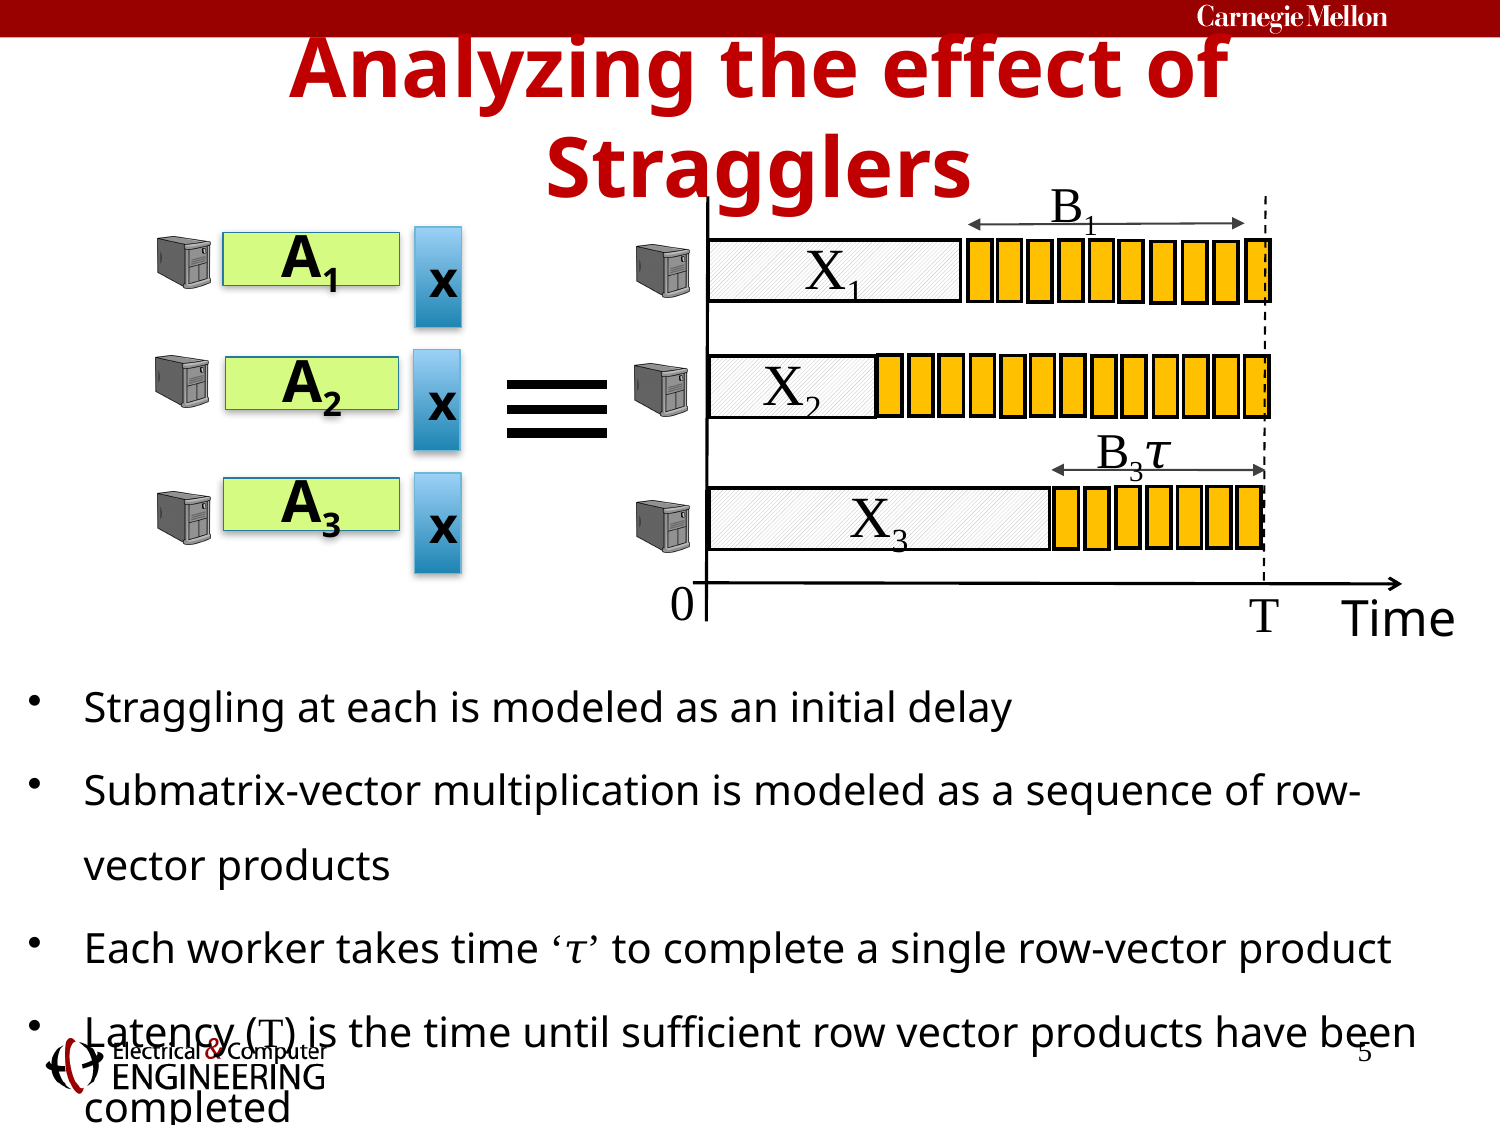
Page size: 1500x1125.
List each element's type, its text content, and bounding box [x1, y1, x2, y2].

text_box [939, 354, 964, 417]
text_box X2 [709, 355, 876, 418]
picture [111, 1036, 121, 1044]
slide_number 5 [1074, 1025, 1388, 1100]
text_box x [414, 226, 462, 328]
text_box [1028, 240, 1053, 302]
text_box x [413, 349, 461, 451]
text_box [1030, 354, 1055, 417]
text_box X3 [708, 488, 1050, 550]
text_box [1151, 241, 1176, 303]
text_box [1085, 495, 1110, 550]
text_box [1246, 240, 1263, 302]
picture [150, 1030, 162, 1034]
text_box [877, 354, 902, 417]
text_box [1177, 486, 1202, 548]
text_box B1𝜏 [1035, 165, 1152, 223]
picture [155, 355, 209, 408]
text_box 0 [655, 562, 710, 638]
text_box [1115, 495, 1140, 548]
text_box [1206, 486, 1232, 548]
picture [636, 500, 690, 553]
text_box [967, 240, 993, 302]
text_box [970, 354, 995, 417]
text_box [1091, 355, 1116, 411]
text_box A2 [225, 357, 399, 410]
text_box [1119, 249, 1144, 302]
text_box Time [1326, 578, 1472, 654]
text_box [1214, 355, 1239, 418]
text_box B3𝜏 [1081, 411, 1198, 469]
text_box [997, 240, 1022, 302]
picture [1197, 4, 1388, 20]
picture [37, 1030, 338, 1100]
text_box [908, 354, 933, 417]
text_box [1089, 249, 1114, 302]
text_box [1183, 355, 1208, 418]
text_box [1000, 355, 1026, 417]
picture [219, 1030, 228, 1043]
picture [157, 491, 211, 545]
text_box [1266, 240, 1271, 302]
title Analyzing the effect of Stragglers [53, 20, 1466, 209]
picture [636, 244, 690, 298]
text_box [1182, 241, 1207, 303]
text_box B1𝜏 [1035, 225, 1152, 249]
text_box [1054, 487, 1079, 550]
picture [157, 236, 211, 289]
text_box [1153, 355, 1178, 411]
text_box T [1233, 584, 1294, 651]
text_box [1058, 249, 1083, 302]
text_box [1244, 355, 1263, 418]
picture [633, 363, 688, 417]
text_box A1 [223, 232, 400, 286]
text_box [1214, 241, 1239, 303]
text_box X1 [708, 239, 961, 302]
text_box [1122, 355, 1147, 411]
text_box [1236, 486, 1261, 548]
text_box B3𝜏 [1081, 470, 1198, 495]
text_box A3 [223, 478, 400, 531]
text_box x [414, 472, 462, 574]
text_box [1061, 354, 1086, 417]
text_box T [1233, 575, 1294, 582]
text_box [1146, 495, 1171, 548]
